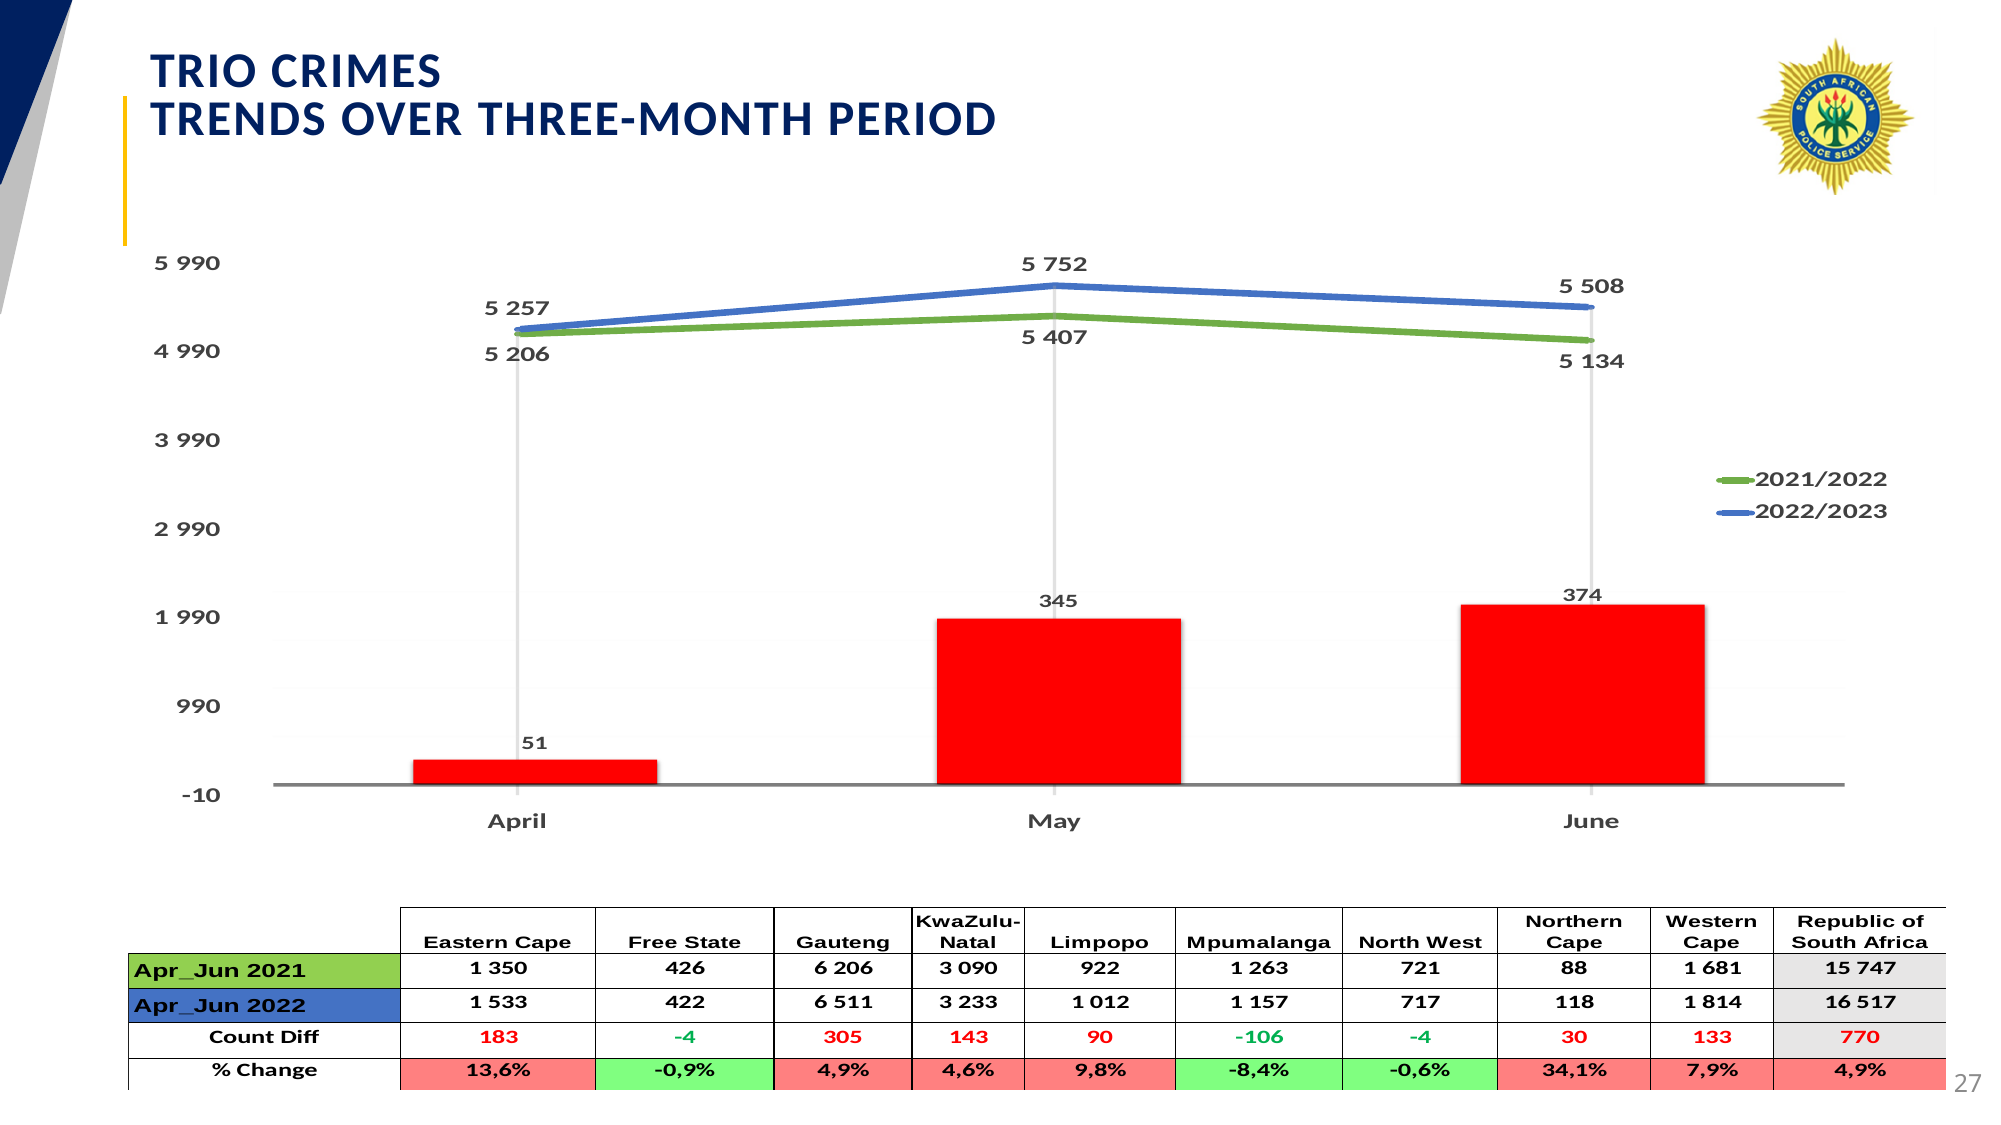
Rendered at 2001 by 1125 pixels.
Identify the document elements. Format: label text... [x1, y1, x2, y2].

picture [128, 27, 1947, 1091]
slide_number 27 [1647, 1054, 1998, 1115]
title TRIO CRIMES TRENDS OVER THREE-MONTH PERIOD [135, 19, 1083, 174]
